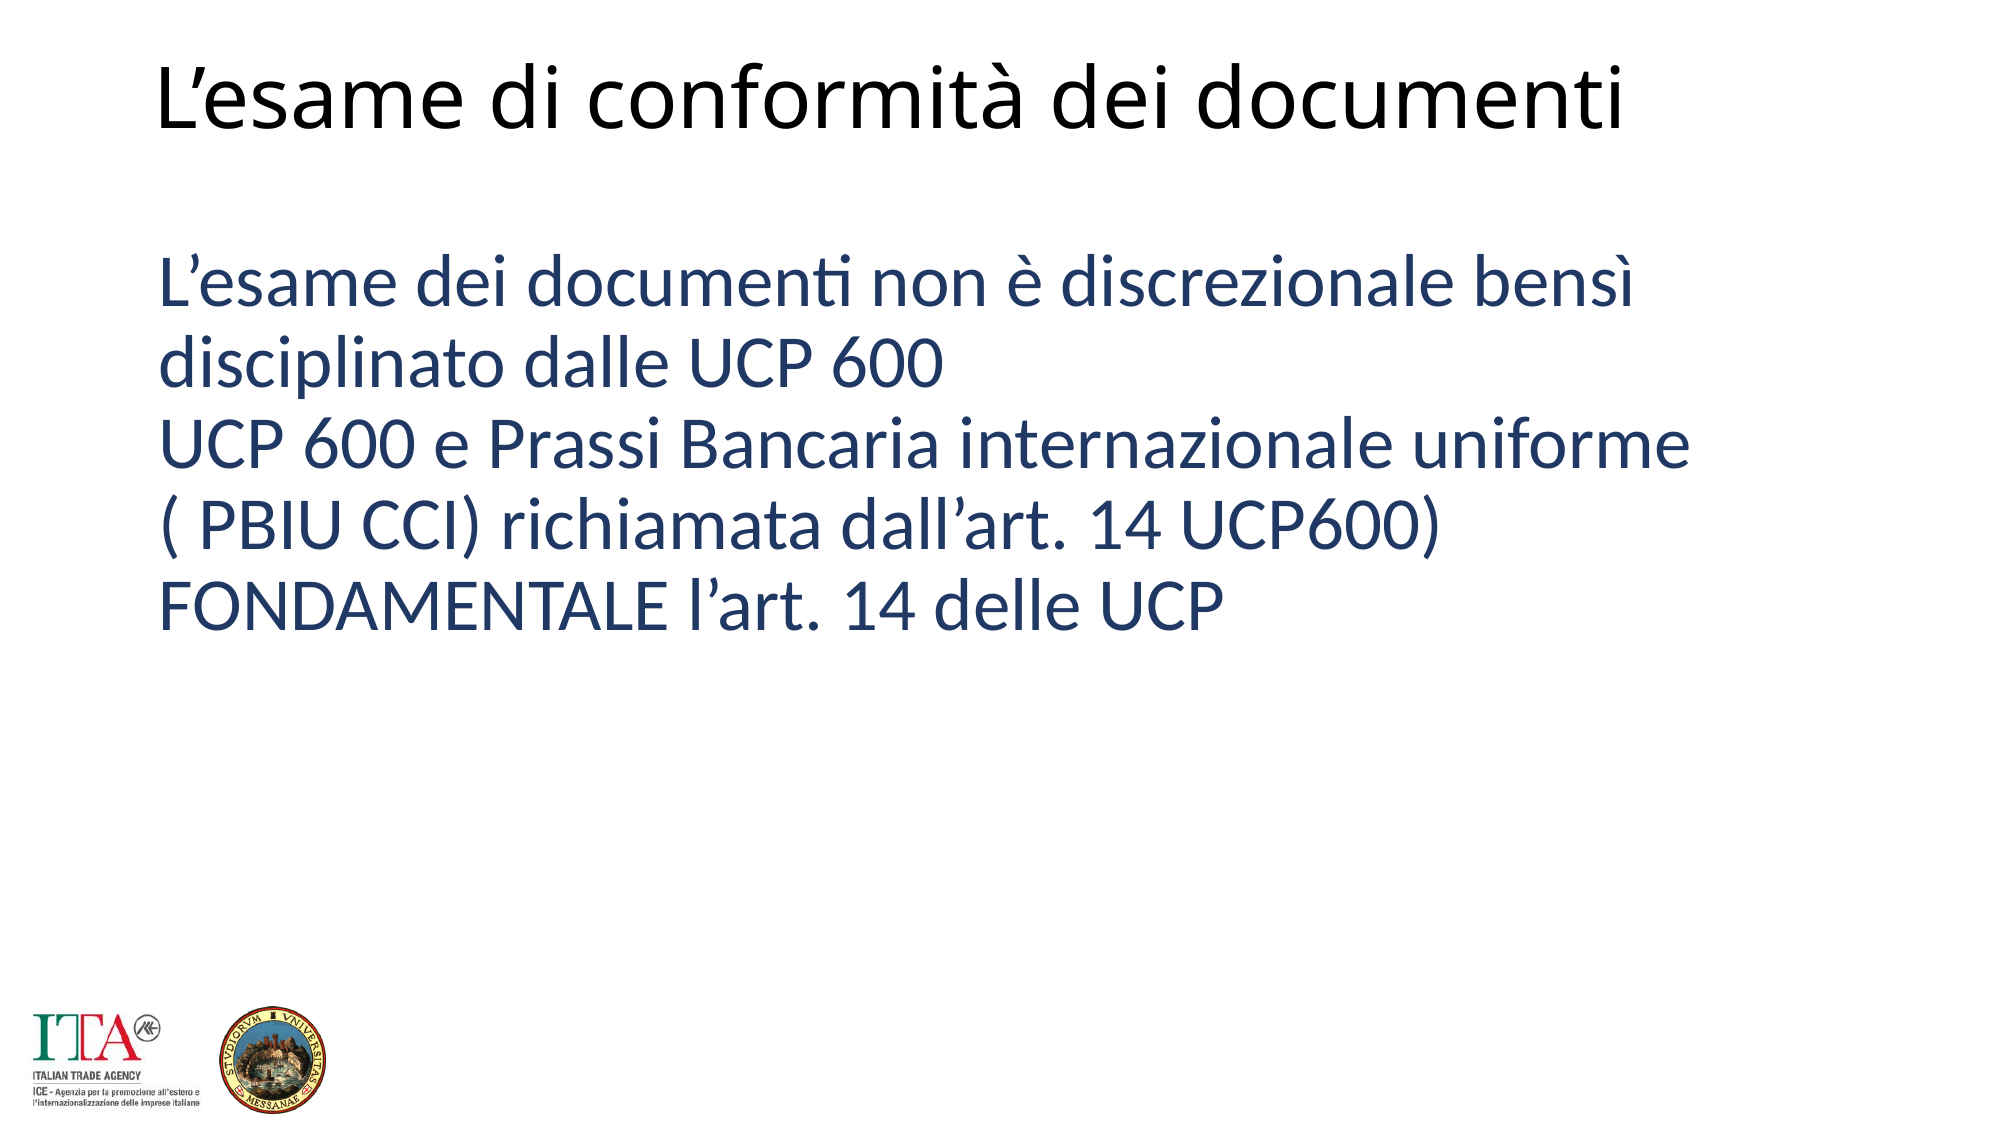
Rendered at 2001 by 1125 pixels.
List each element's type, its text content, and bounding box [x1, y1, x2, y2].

picture [19, 1000, 210, 1118]
list L’esame dei documenti non è discrezionale bensì disciplinato dalle UCP 600 UCP 600 e Prassi Bancaria internazionale uniforme ( PBIU CCI) richiamata dall’art. 14 UCP600) FONDAMENTALE l’art. 14 delle UCP [143, 234, 1857, 750]
picture [219, 1006, 326, 1114]
title L’esame di conformità dei documenti [138, 13, 1862, 189]
